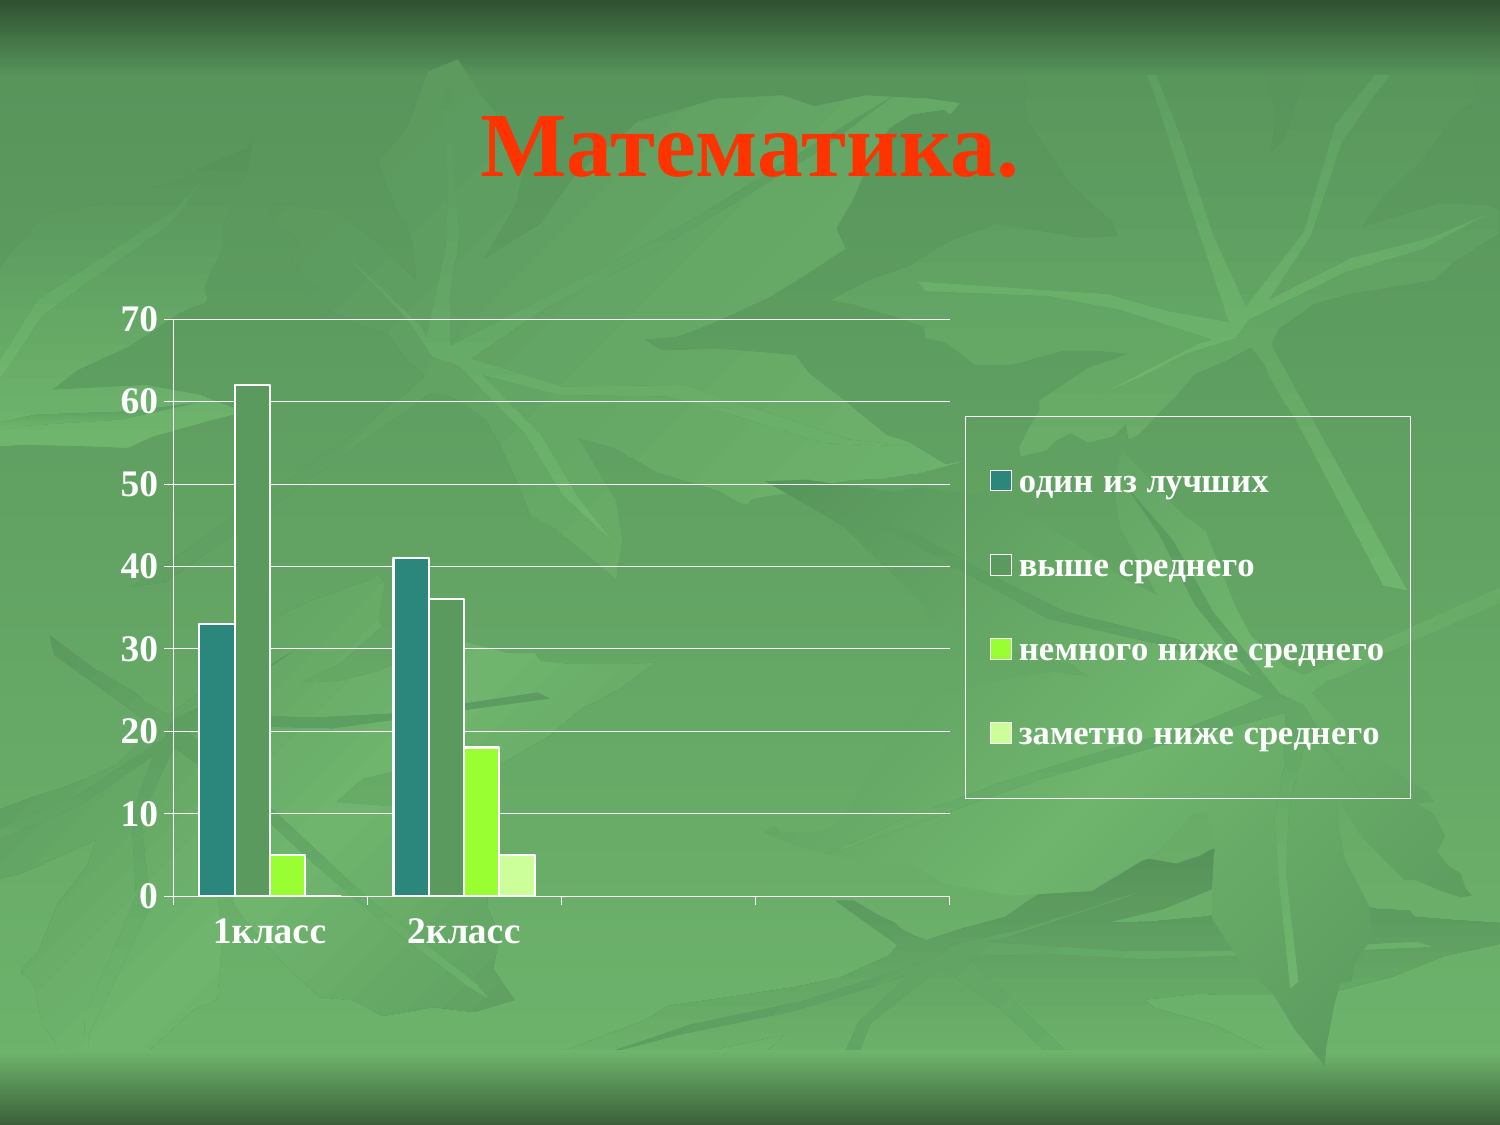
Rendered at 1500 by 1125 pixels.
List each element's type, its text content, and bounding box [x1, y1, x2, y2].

title Математика. [74, 45, 1426, 234]
chart [83, 270, 1417, 998]
